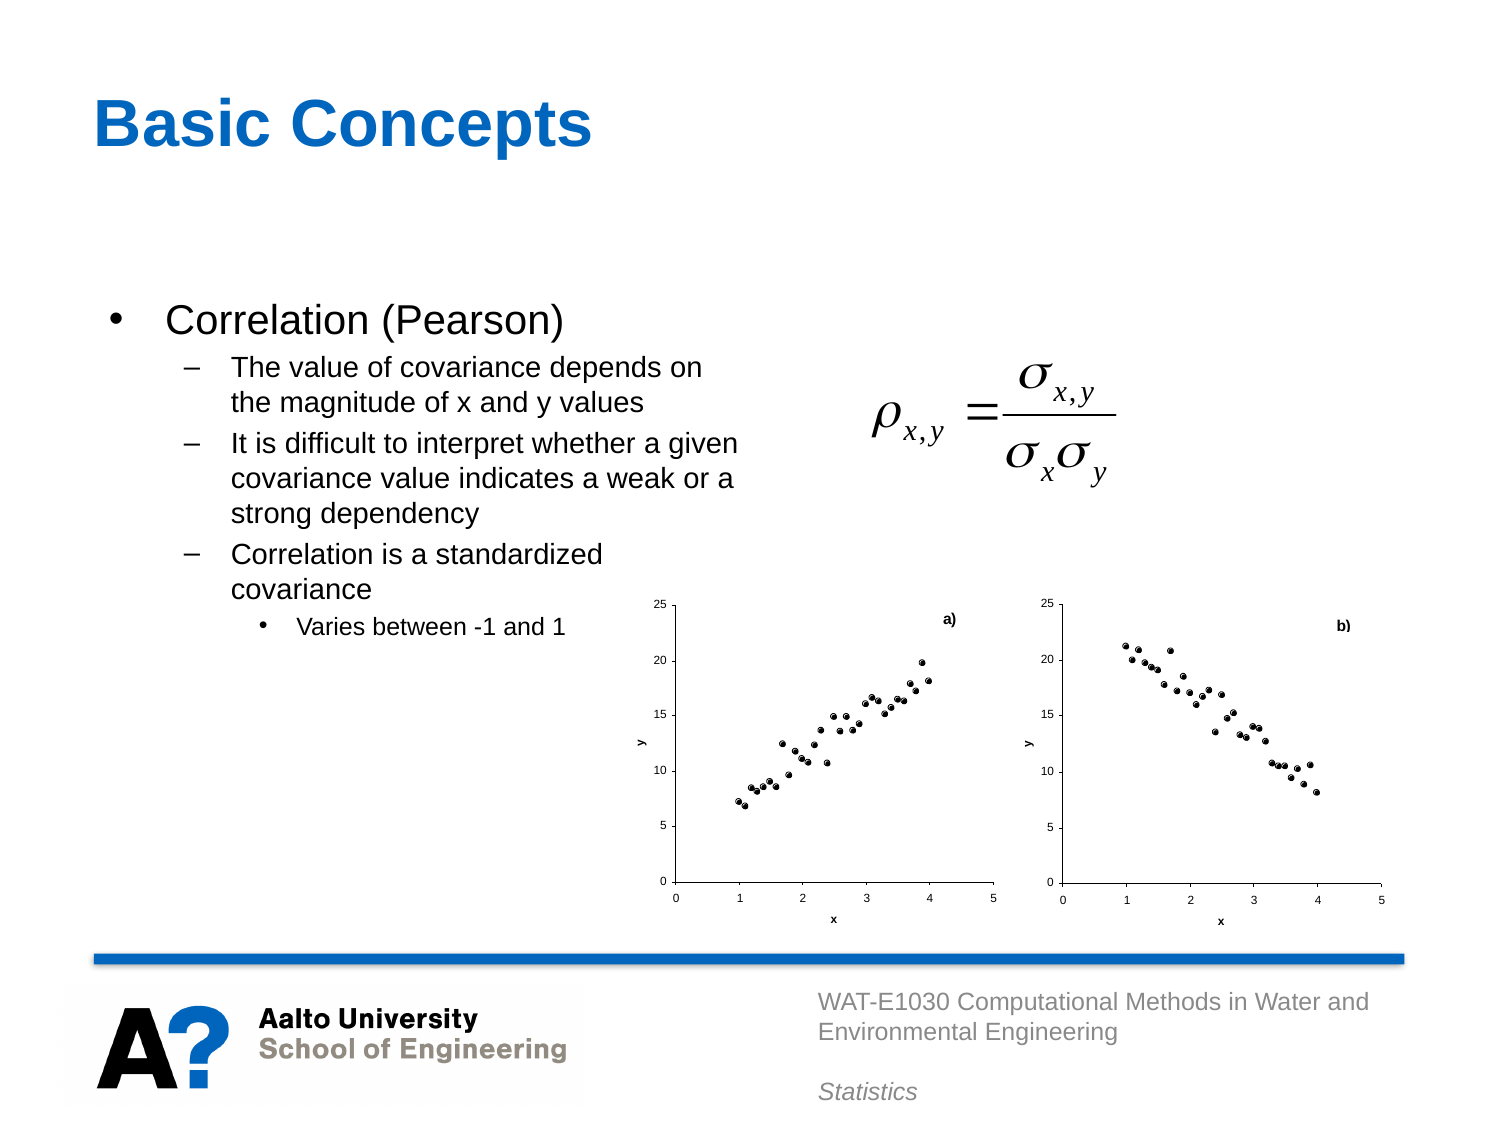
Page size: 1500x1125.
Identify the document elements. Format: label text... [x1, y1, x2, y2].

picture [613, 577, 1402, 951]
picture [57, 982, 588, 1109]
list Correlation (Pearson) The value of covariance depends on the magnitude of x and y values It is difficult to interpret whether a given covariance value indicates a weak or a strong dependency Correlation is a standardized covariance Varies between -1 and 1 [93, 285, 763, 861]
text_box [862, 337, 1126, 497]
title Basic Concepts [93, 79, 1370, 228]
